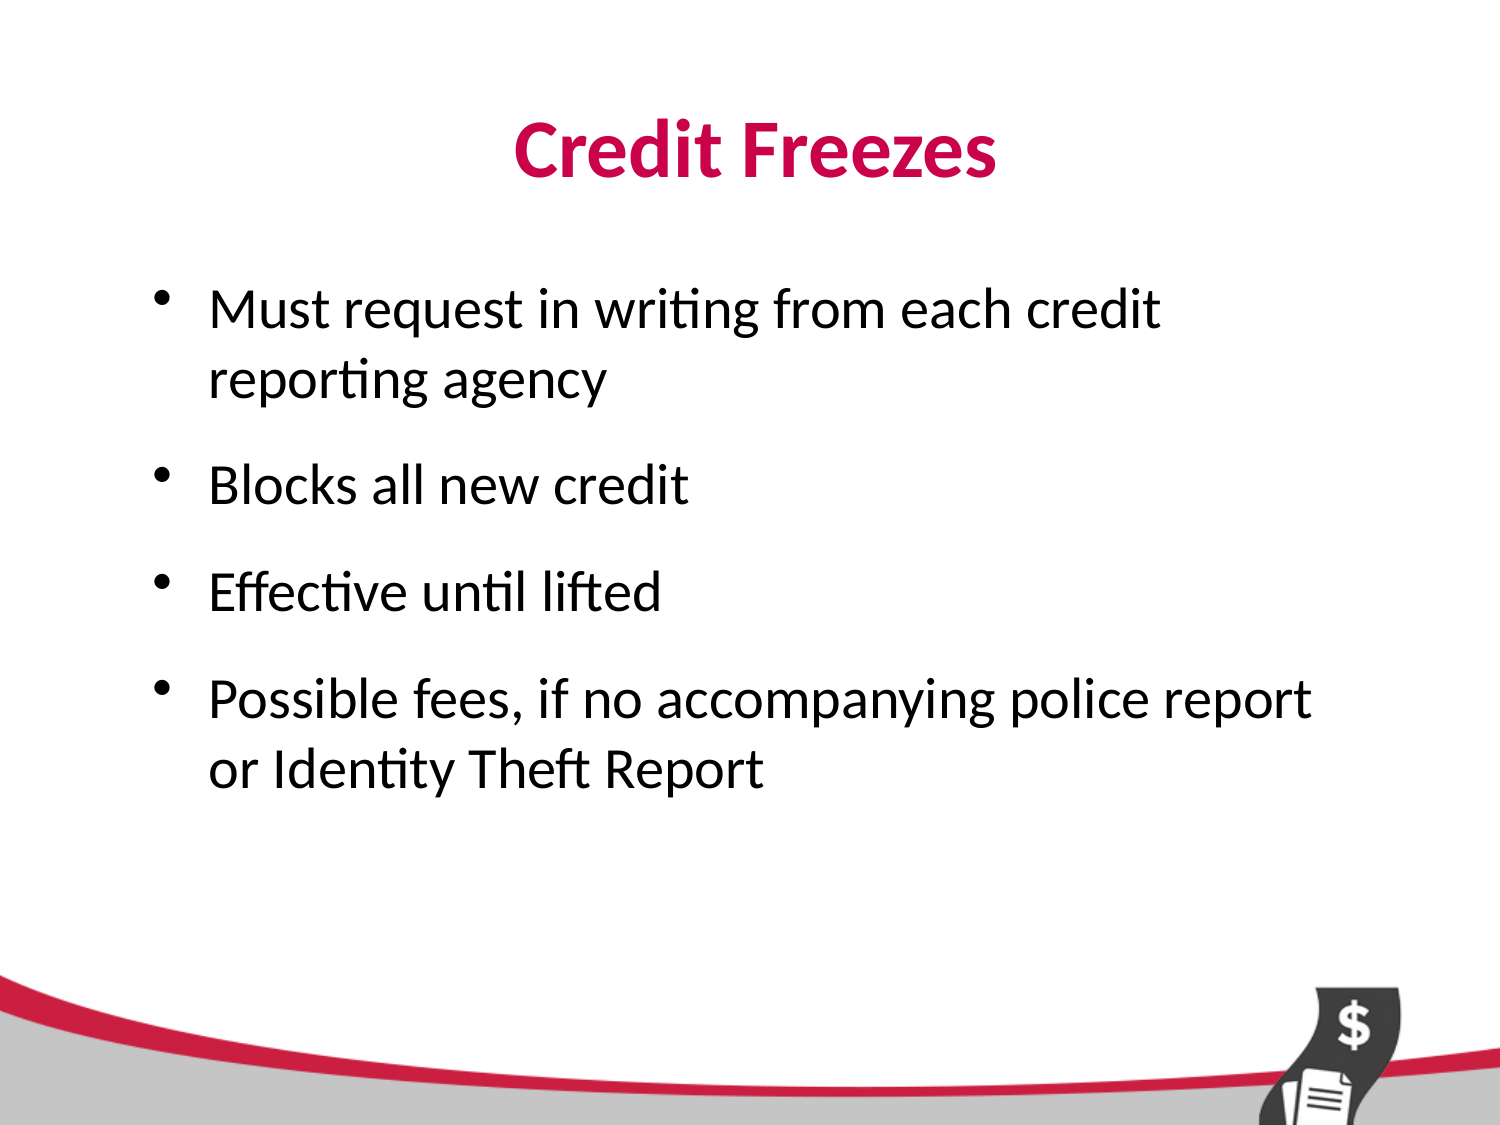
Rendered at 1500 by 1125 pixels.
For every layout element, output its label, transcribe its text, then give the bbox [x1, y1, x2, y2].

title Credit Freezes [137, 50, 1375, 238]
list Must request in writing from each credit reporting agency Blocks all new credit Effective until lifted Possible fees, if no accompanying police report or Identity Theft Report [137, 262, 1375, 975]
picture [0, 0, 1500, 1125]
